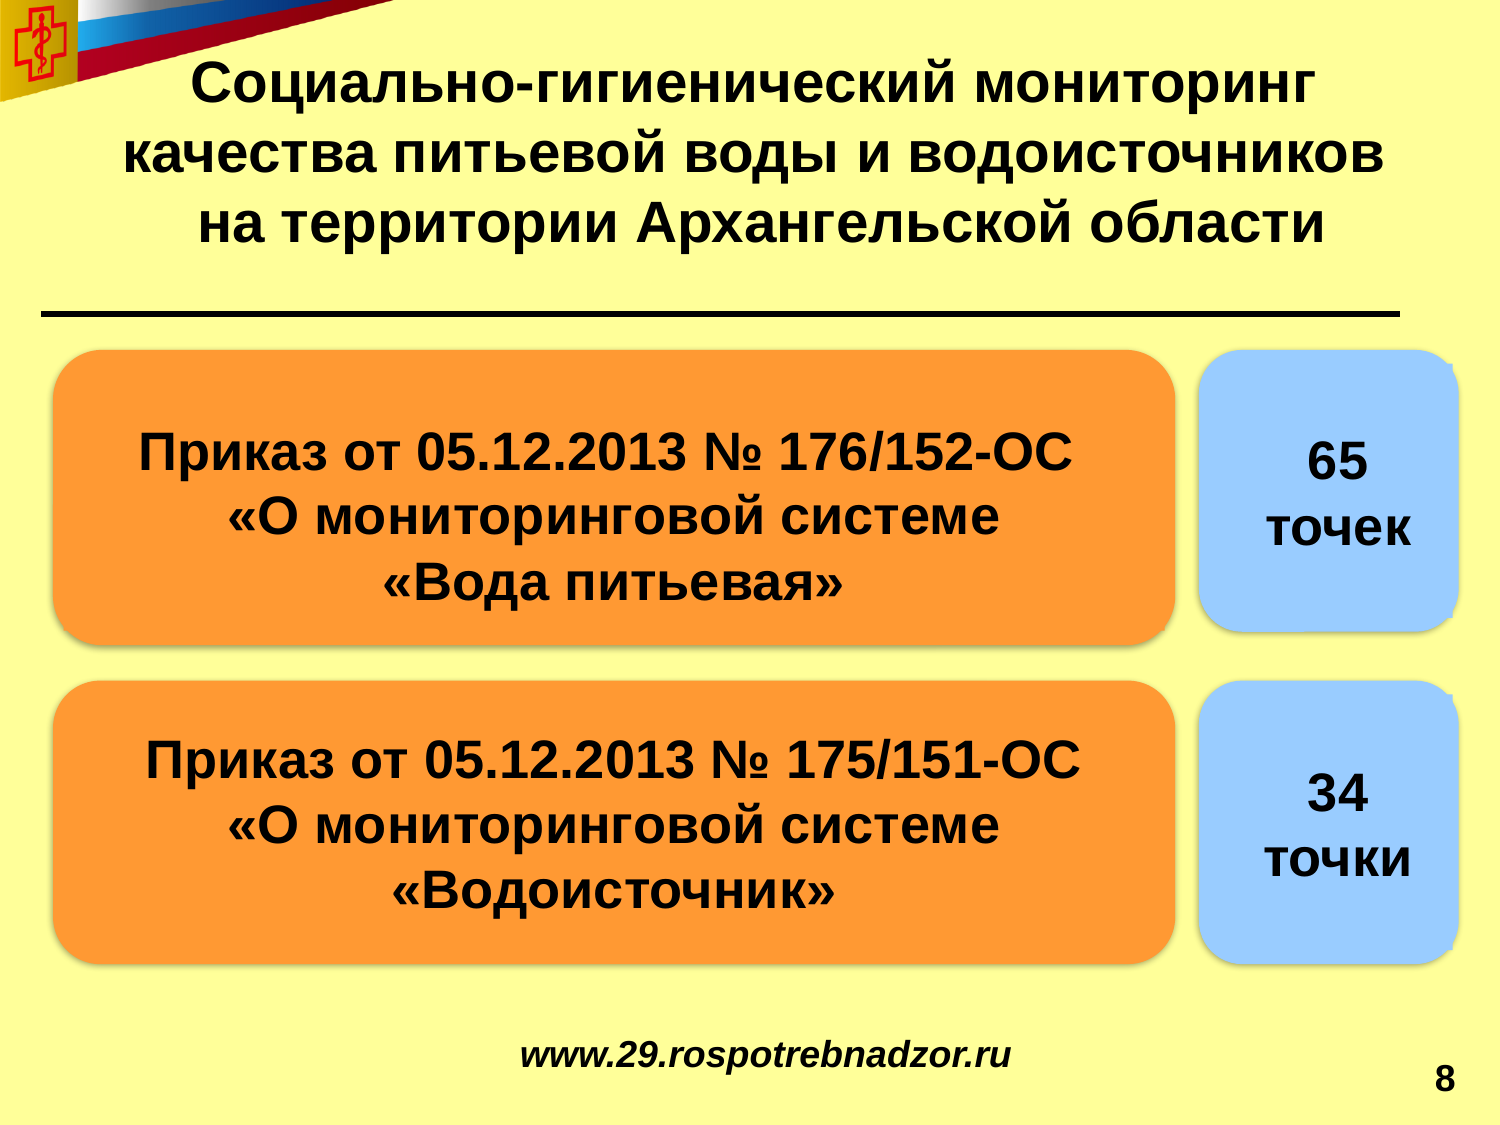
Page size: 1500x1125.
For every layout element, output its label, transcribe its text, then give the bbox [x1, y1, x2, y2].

slide_number 8 [1304, 1046, 1471, 1125]
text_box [1198, 680, 1459, 965]
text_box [1198, 349, 1459, 632]
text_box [52, 349, 1176, 646]
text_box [52, 680, 1176, 965]
text_box www.29.rospotrebnadzor.ru [504, 1023, 1028, 1083]
picture [0, 0, 396, 102]
title Социально-гигиенический мониторинг качества питьевой воды и водоисточников на территории Архангельской области [88, 18, 1436, 280]
